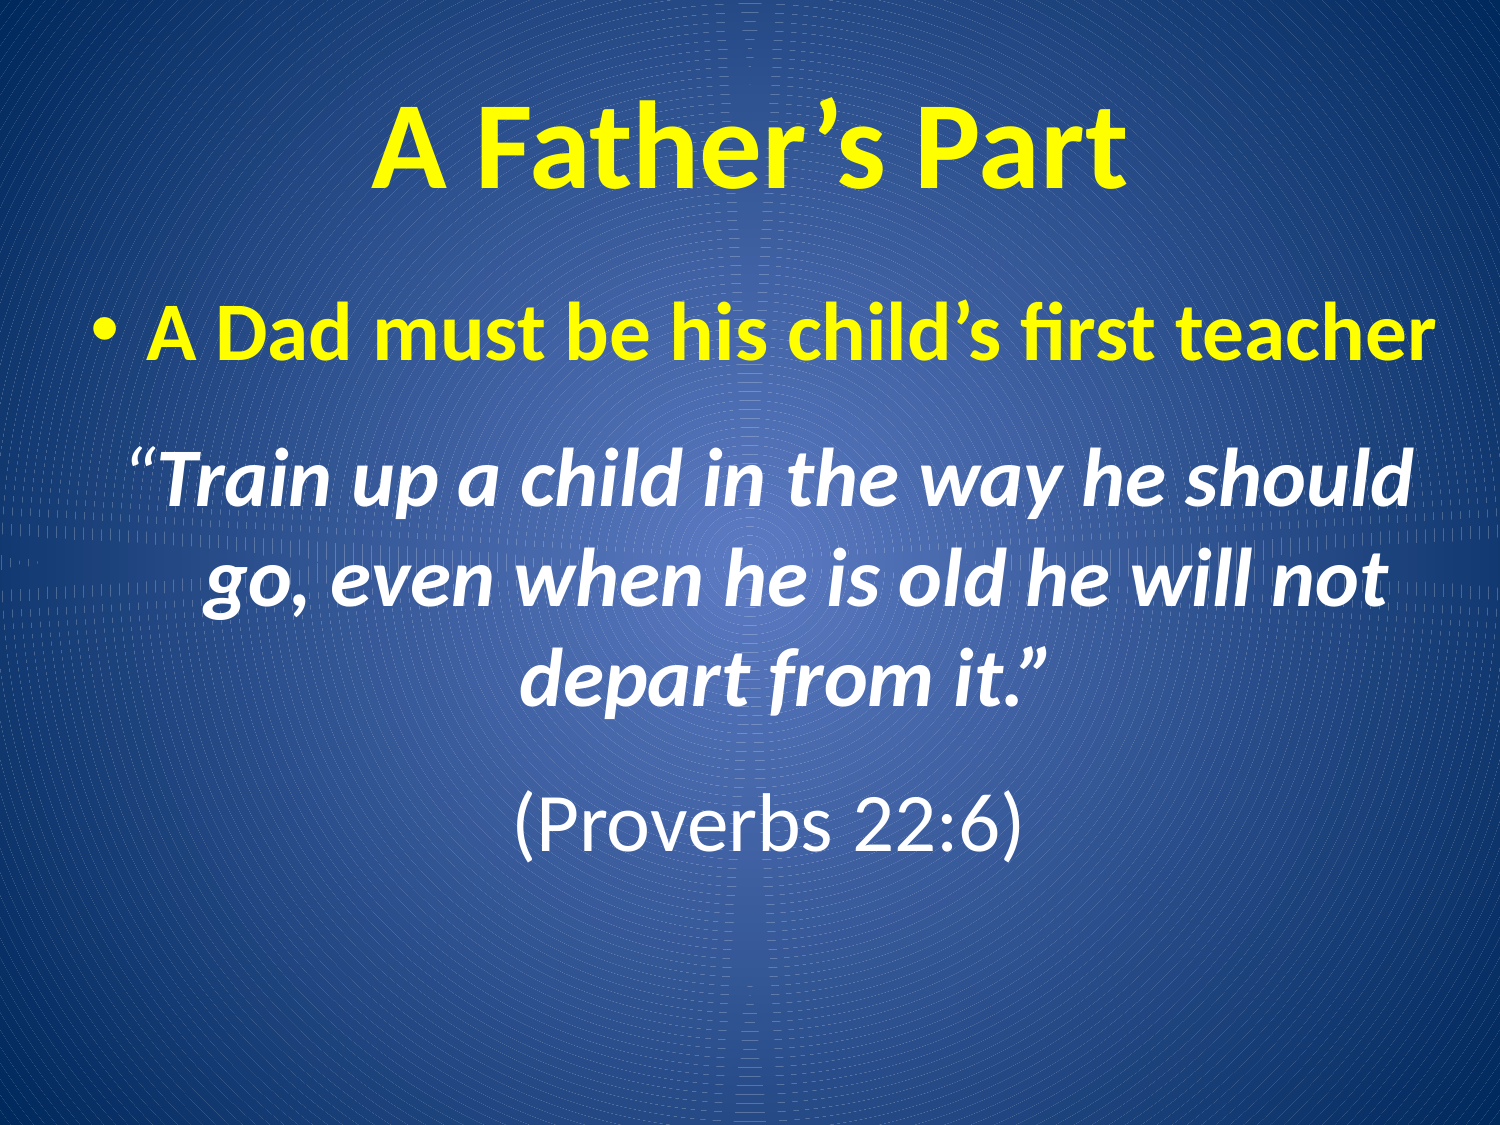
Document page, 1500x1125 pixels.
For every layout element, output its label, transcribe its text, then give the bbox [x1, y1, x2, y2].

title A Father’s Part [75, 45, 1425, 233]
list A Dad must be his child’s first teacher “Train up a child in the way he should go, even when he is old he will not depart from it.” (Proverbs 22:6) [75, 270, 1463, 1013]
